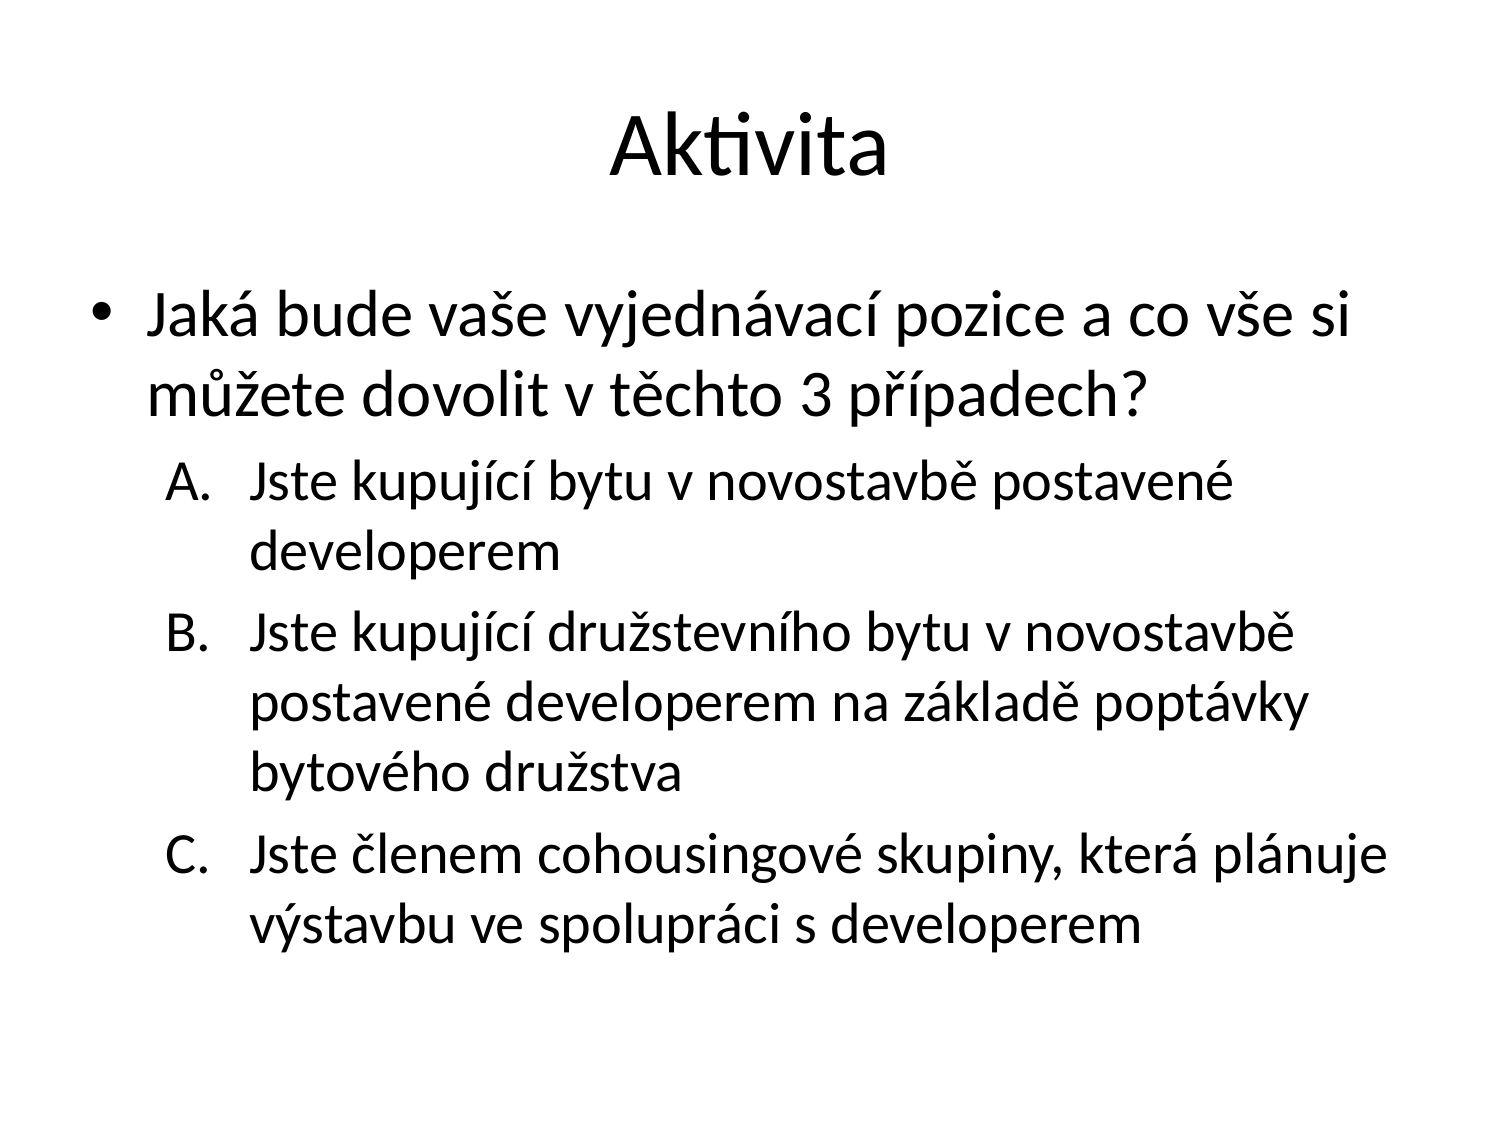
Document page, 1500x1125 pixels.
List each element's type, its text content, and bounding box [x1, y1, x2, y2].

list Jaká bude vaše vyjednávací pozice a co vše si můžete dovolit v těchto 3 případech? Jste kupující bytu v novostavbě postavené developerem Jste kupující družstevního bytu v novostavbě postavené developerem na základě poptávky bytového družstva Jste členem cohousingové skupiny, která plánuje výstavbu ve spolupráci s developerem [75, 262, 1425, 1005]
title Aktivita [75, 45, 1425, 233]
